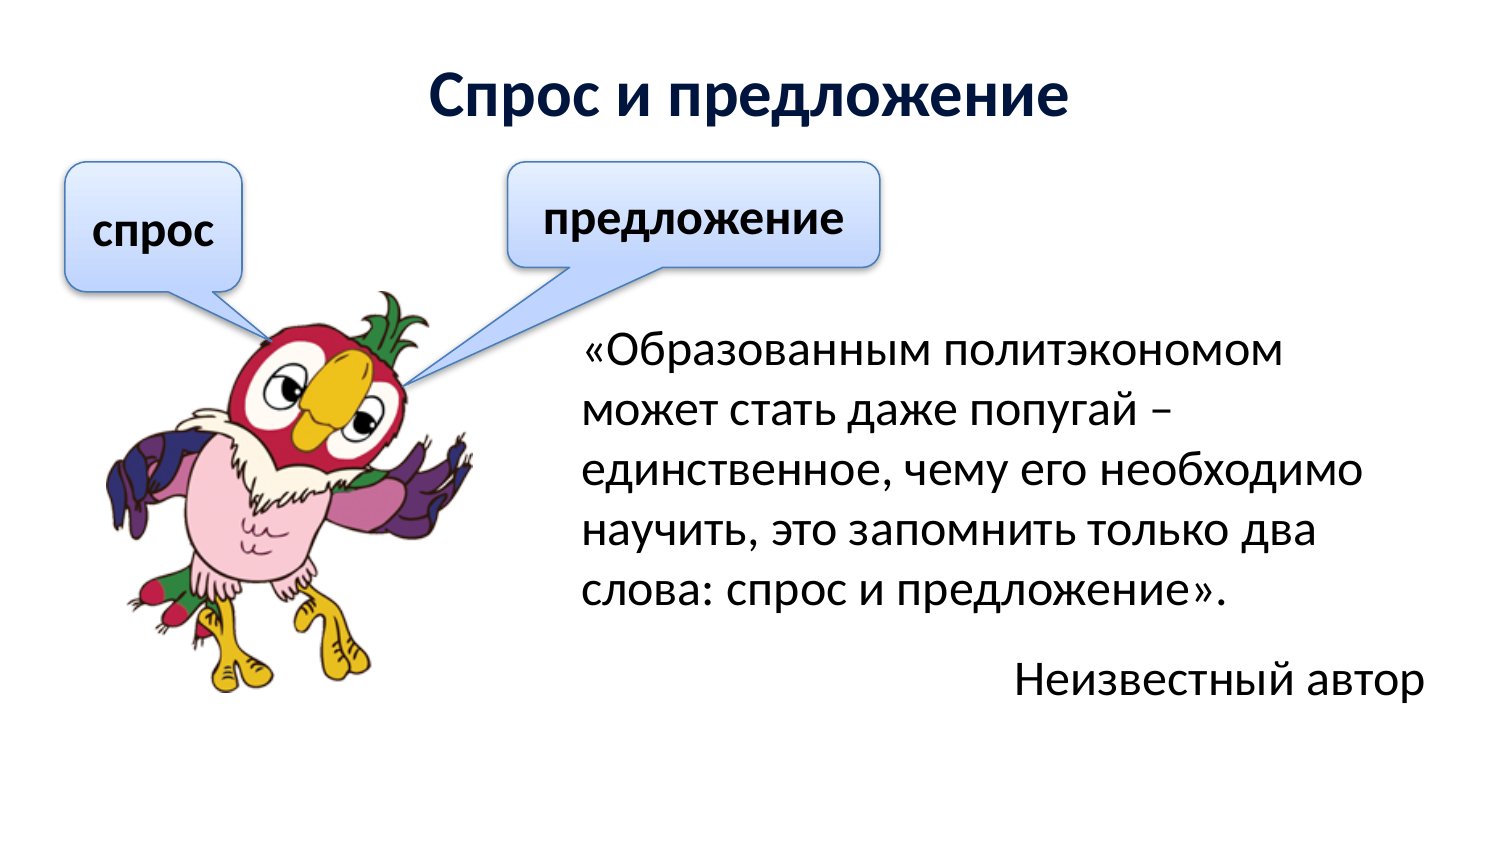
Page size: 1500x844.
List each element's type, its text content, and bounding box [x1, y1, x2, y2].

text_box Спрос и предложение [395, 42, 1105, 138]
text_box спрос [64, 161, 243, 293]
picture [105, 291, 473, 694]
text_box «Образованным политэкономом может стать даже попугай – единственное, чему его необходимо научить, это запомнить только два слова: спрос и предложение». Неизвестный автор [566, 308, 1441, 713]
text_box предложение [477, 161, 881, 354]
